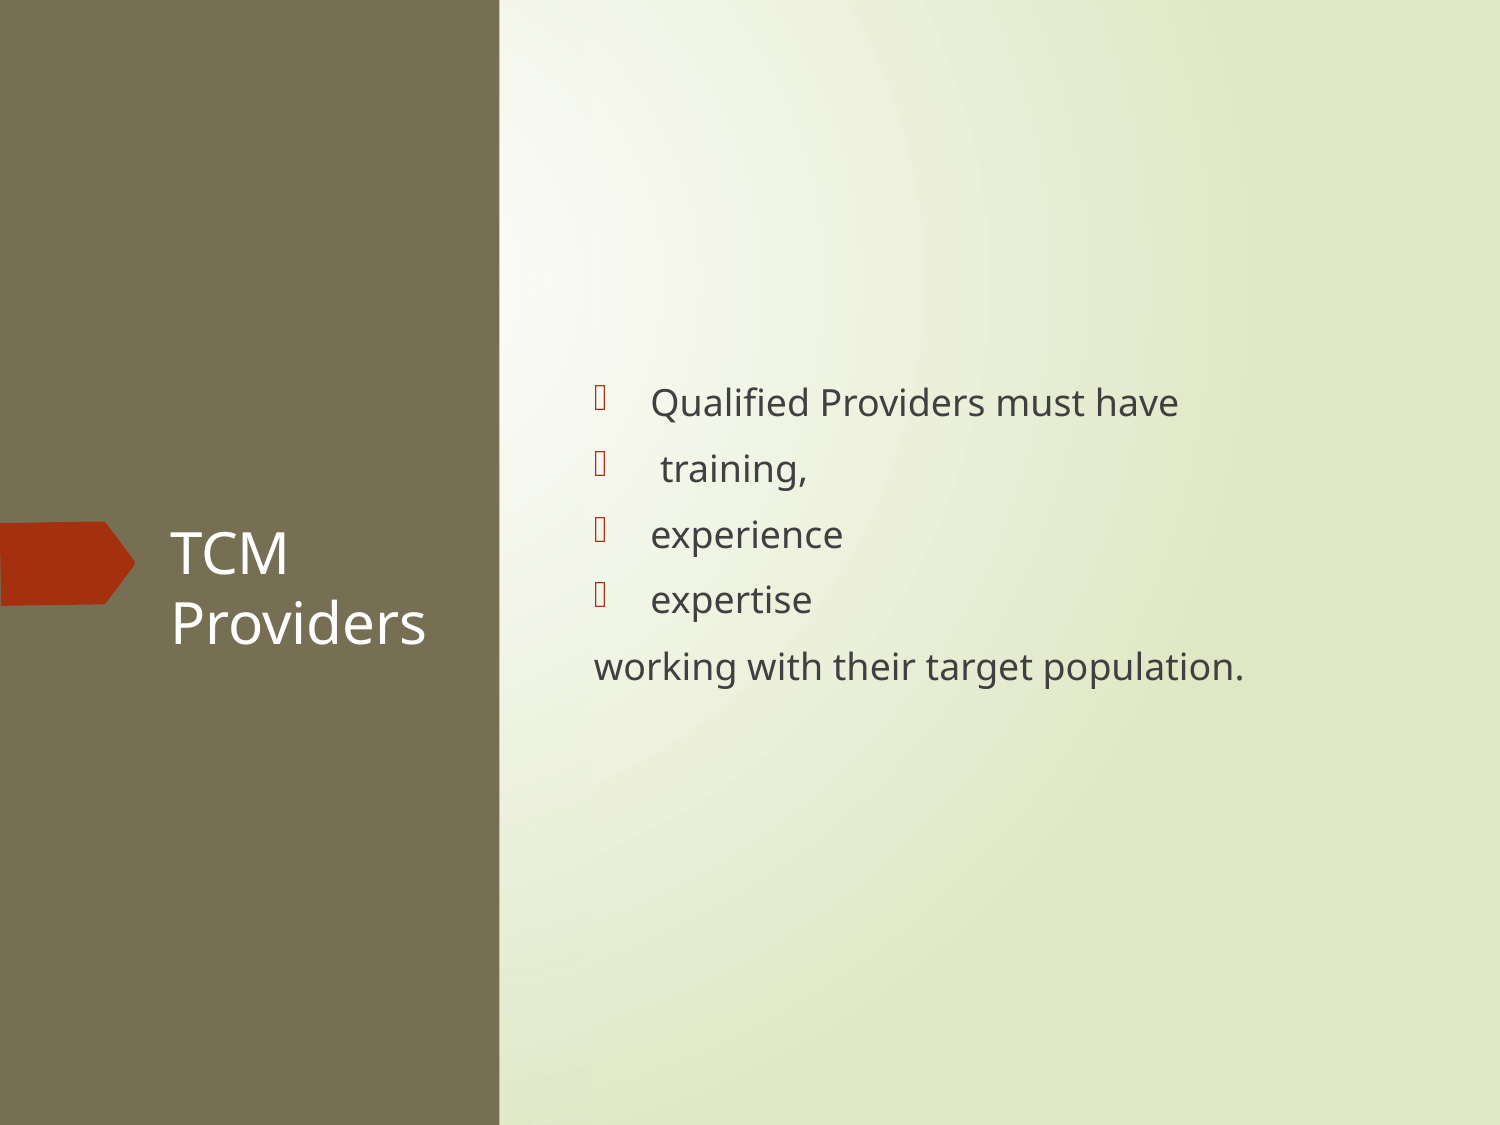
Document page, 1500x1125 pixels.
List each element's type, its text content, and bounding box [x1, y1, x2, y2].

title TCM Providers [155, 508, 457, 1006]
text_box [0, 521, 136, 606]
list Qualified Providers must have training, experience expertise working with their target population. [579, 96, 1416, 970]
text_box [589, 0, 1500, 1125]
text_box [0, 0, 501, 1125]
